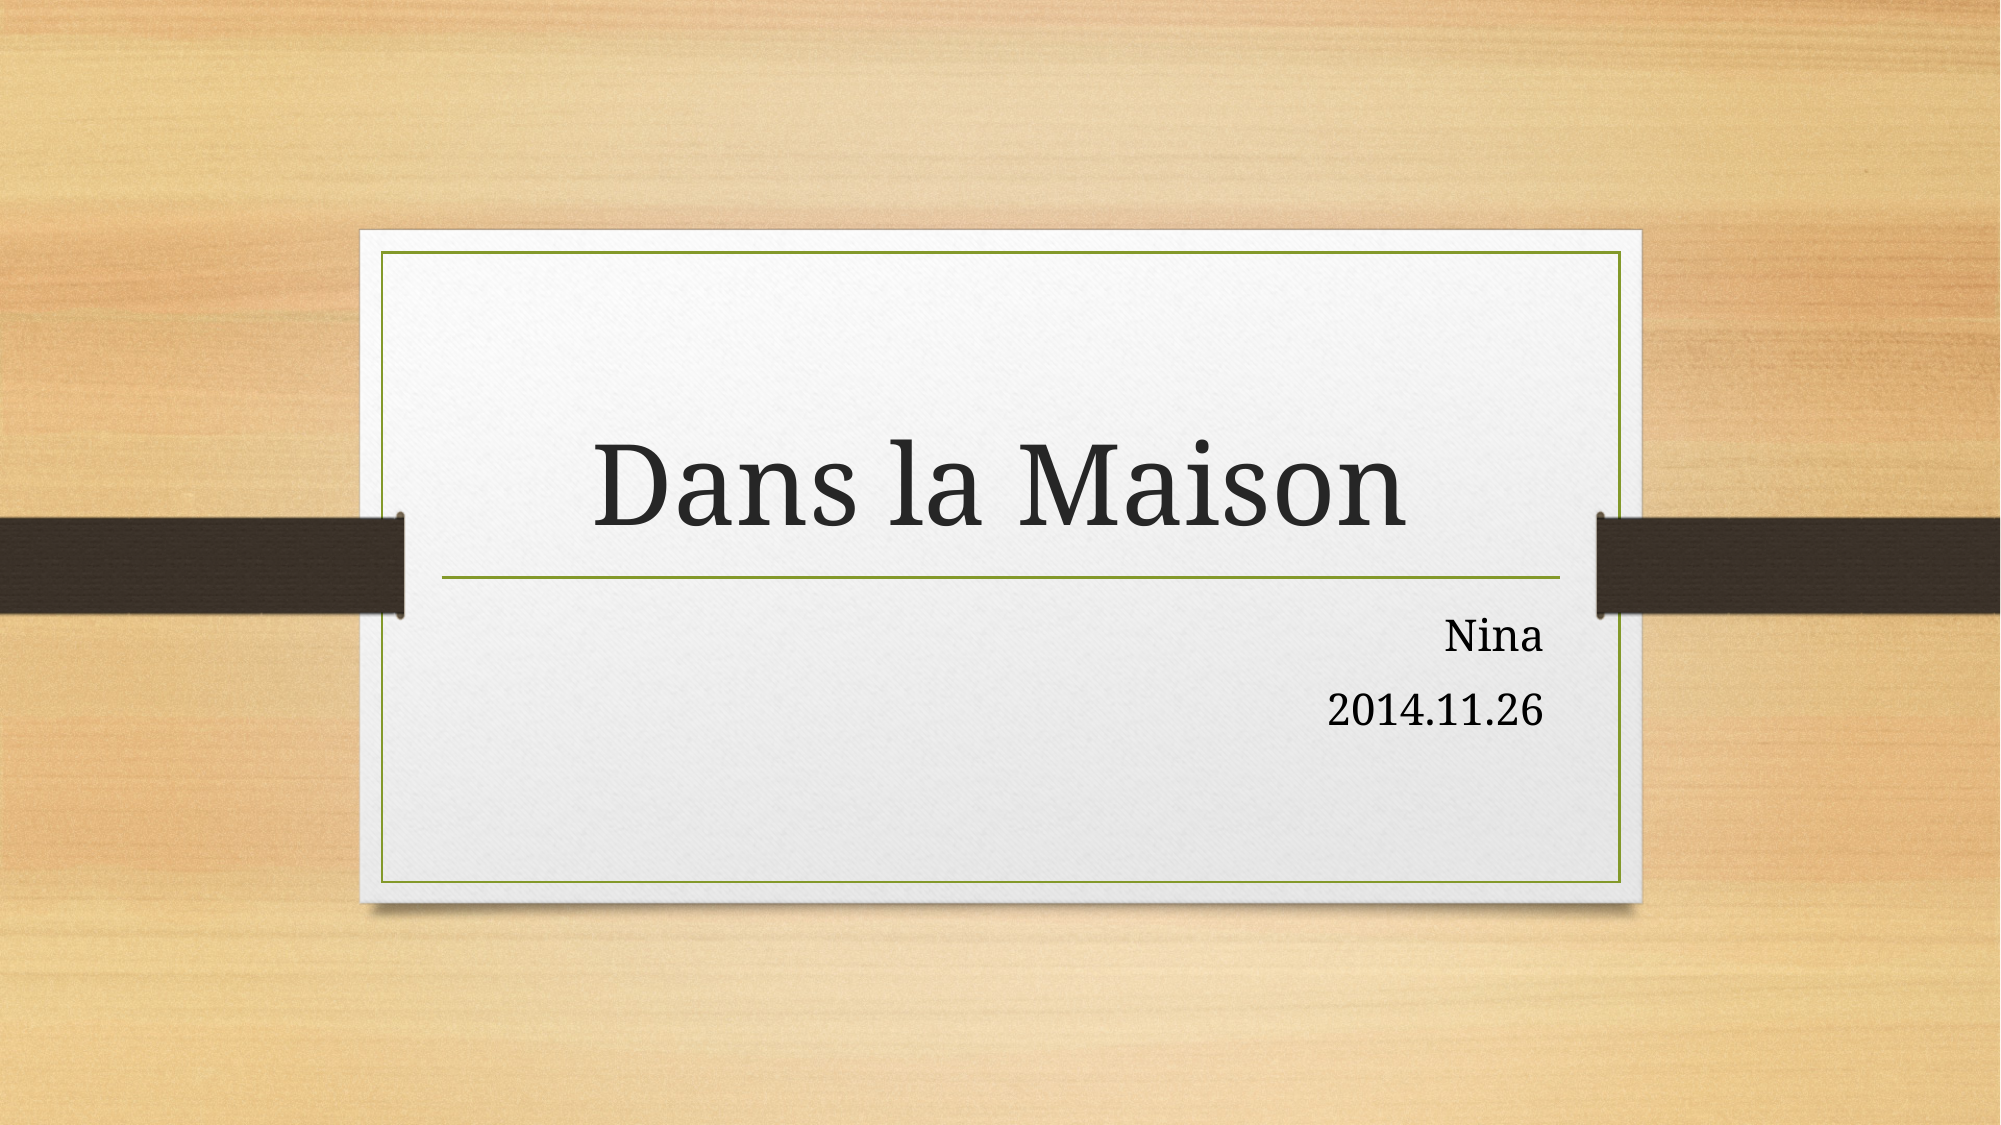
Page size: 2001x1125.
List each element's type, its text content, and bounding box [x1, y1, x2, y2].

subtitle Nina 2014.11.26 [441, 600, 1560, 817]
title Dans la Maison [441, 306, 1560, 556]
picture [0, 0, 2001, 1125]
